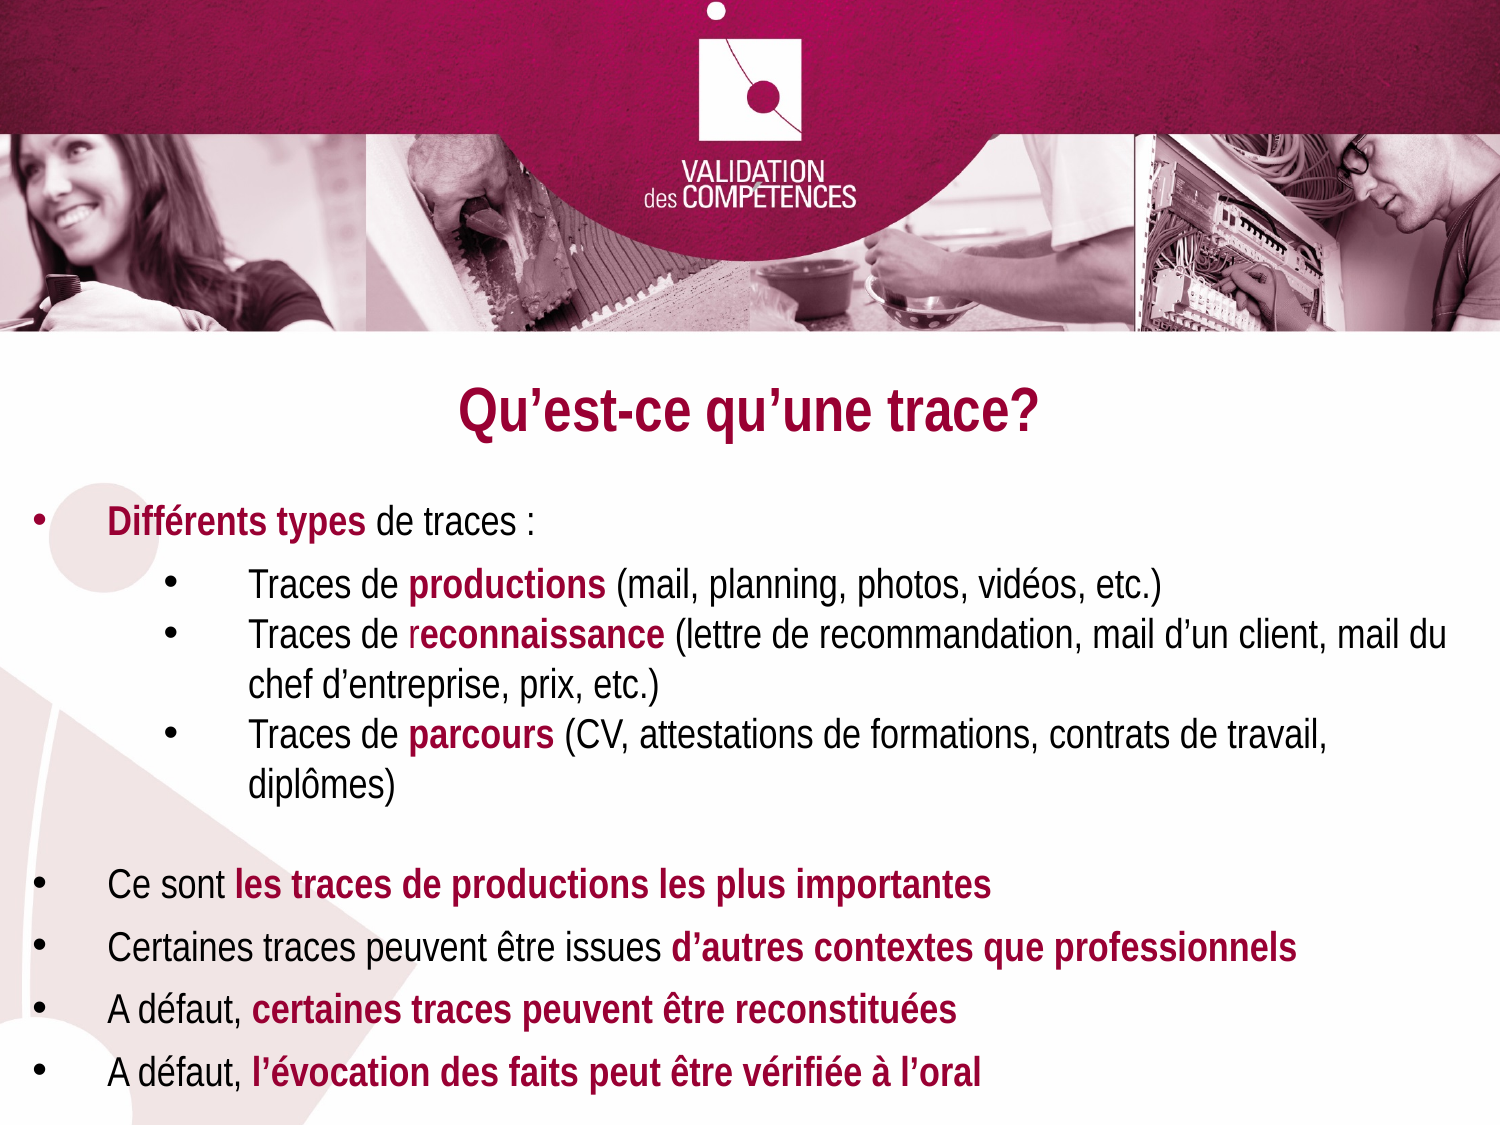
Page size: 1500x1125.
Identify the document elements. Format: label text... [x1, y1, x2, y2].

picture [0, 0, 1500, 1125]
text_box Qu’est-ce qu’une trace? Différents types de traces : Traces de productions (mail, planning, photos, vidéos, etc.) Traces de reconnaissance (lettre de recommandation, mail d’un client, mail du chef d’entreprise, prix, etc.) Traces de parcours (CV, attestations de formations, contrats de travail, diplômes) Ce sont les traces de productions les plus importantes Certaines traces peuvent être issues d’autres contextes que professionnels A défaut, certaines traces peuvent être reconstituées A défaut, l’évocation des faits peut être vérifiée à l’oral [17, 361, 1483, 1102]
